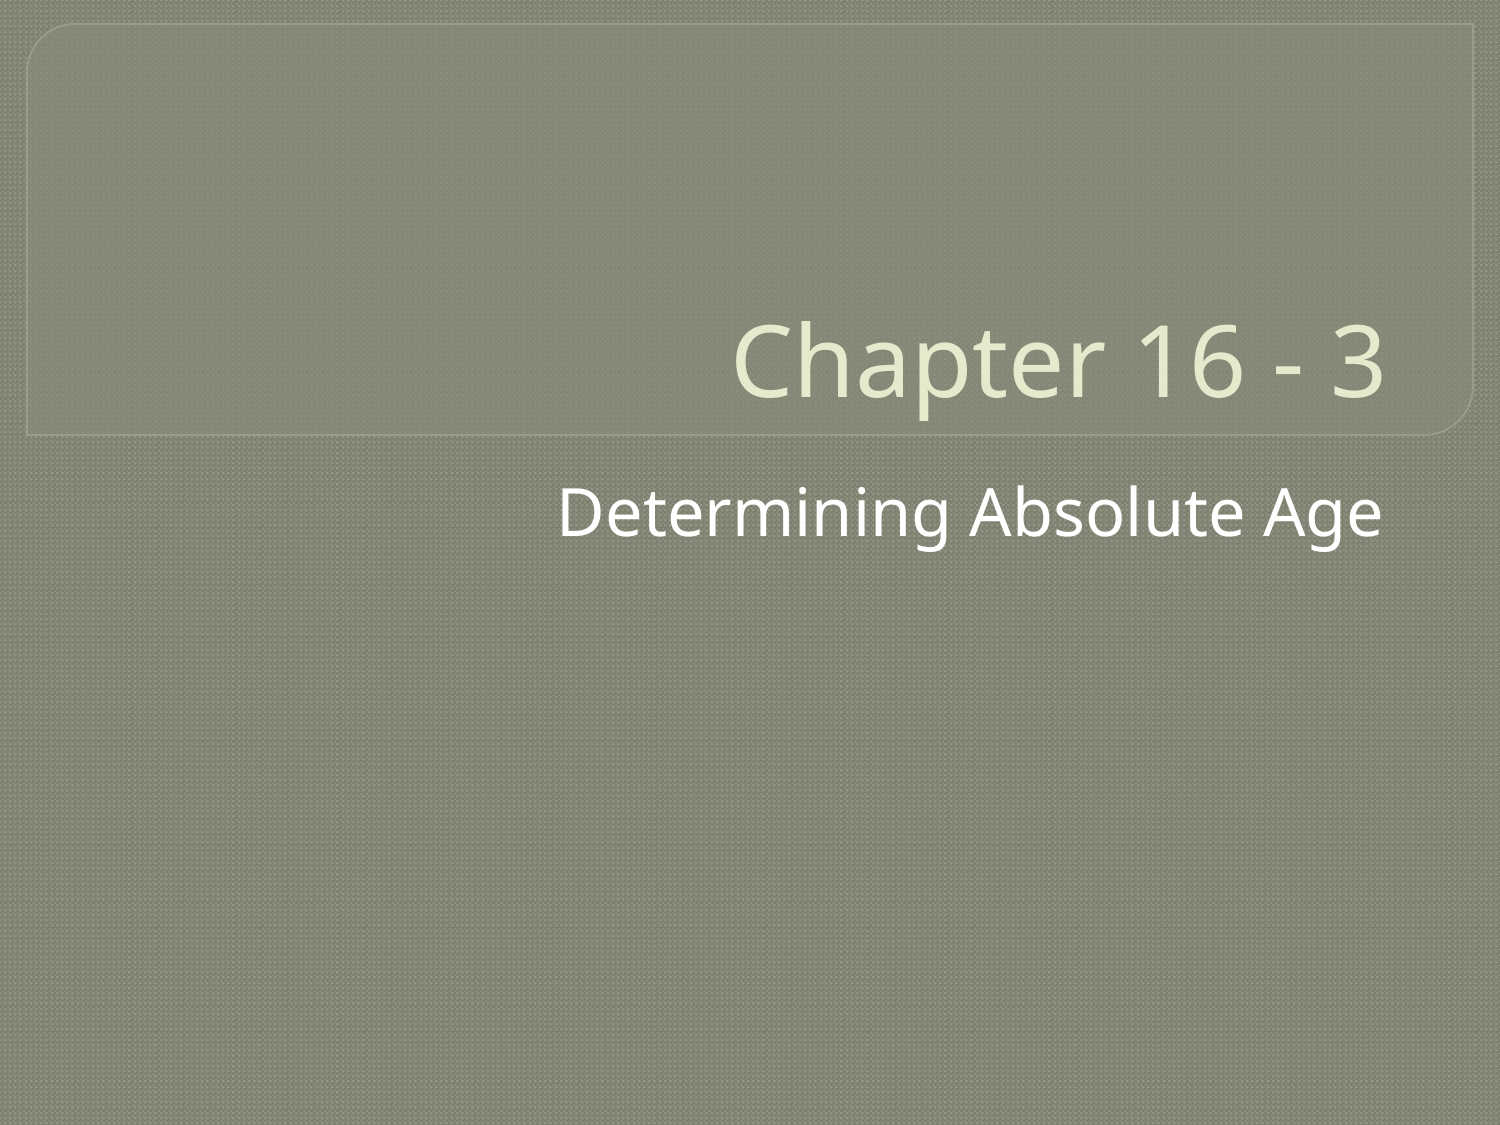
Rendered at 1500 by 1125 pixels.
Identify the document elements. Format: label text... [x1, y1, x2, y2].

title Chapter 16 - 3 [76, 62, 1427, 425]
subtitle Determining Absolute Age [350, 462, 1427, 750]
